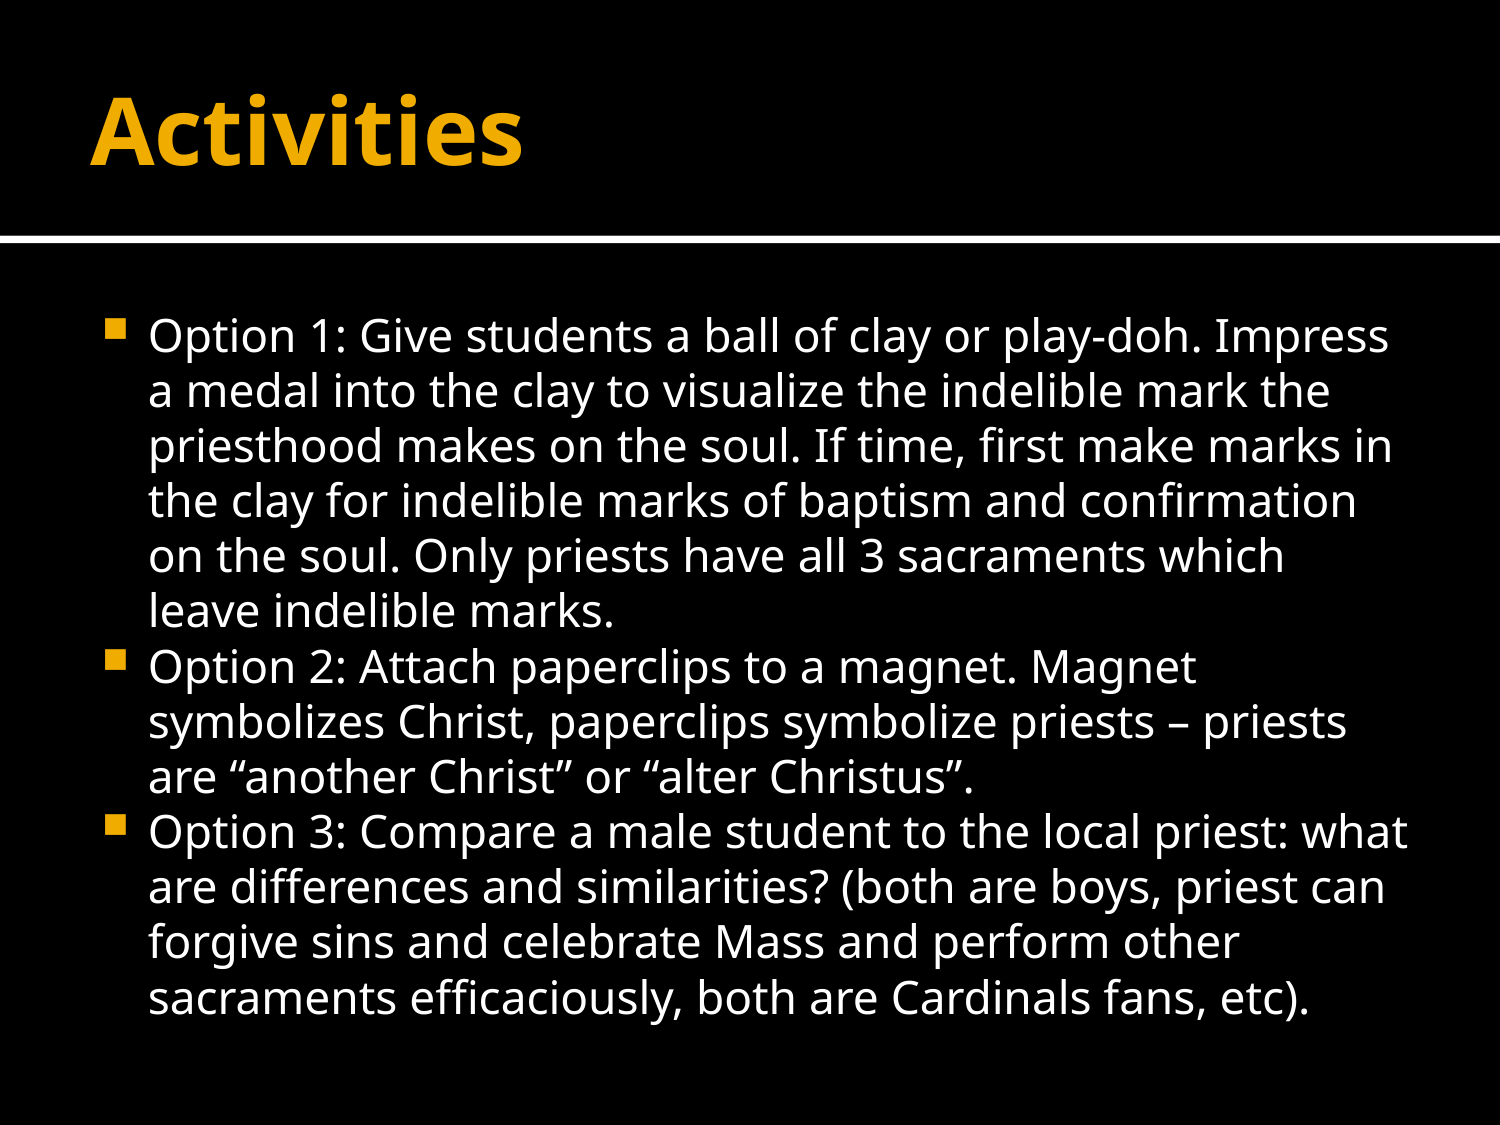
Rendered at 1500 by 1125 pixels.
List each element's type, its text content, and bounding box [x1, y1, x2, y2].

list Option 1: Give students a ball of clay or play-doh. Impress a medal into the clay to visualize the indelible mark the priesthood makes on the soul. If time, first make marks in the clay for indelible marks of baptism and confirmation on the soul. Only priests have all 3 sacraments which leave indelible marks. Option 2: Attach paperclips to a magnet. Magnet symbolizes Christ, paperclips symbolize priests – priests are “another Christ” or “alter Christus”. Option 3: Compare a male student to the local priest: what are differences and similarities? (both are boys, priest can forgive sins and celebrate Mass and perform other sacraments efficaciously, both are Cardinals fans, etc). [75, 291, 1425, 1050]
title Activities [75, 25, 1425, 231]
